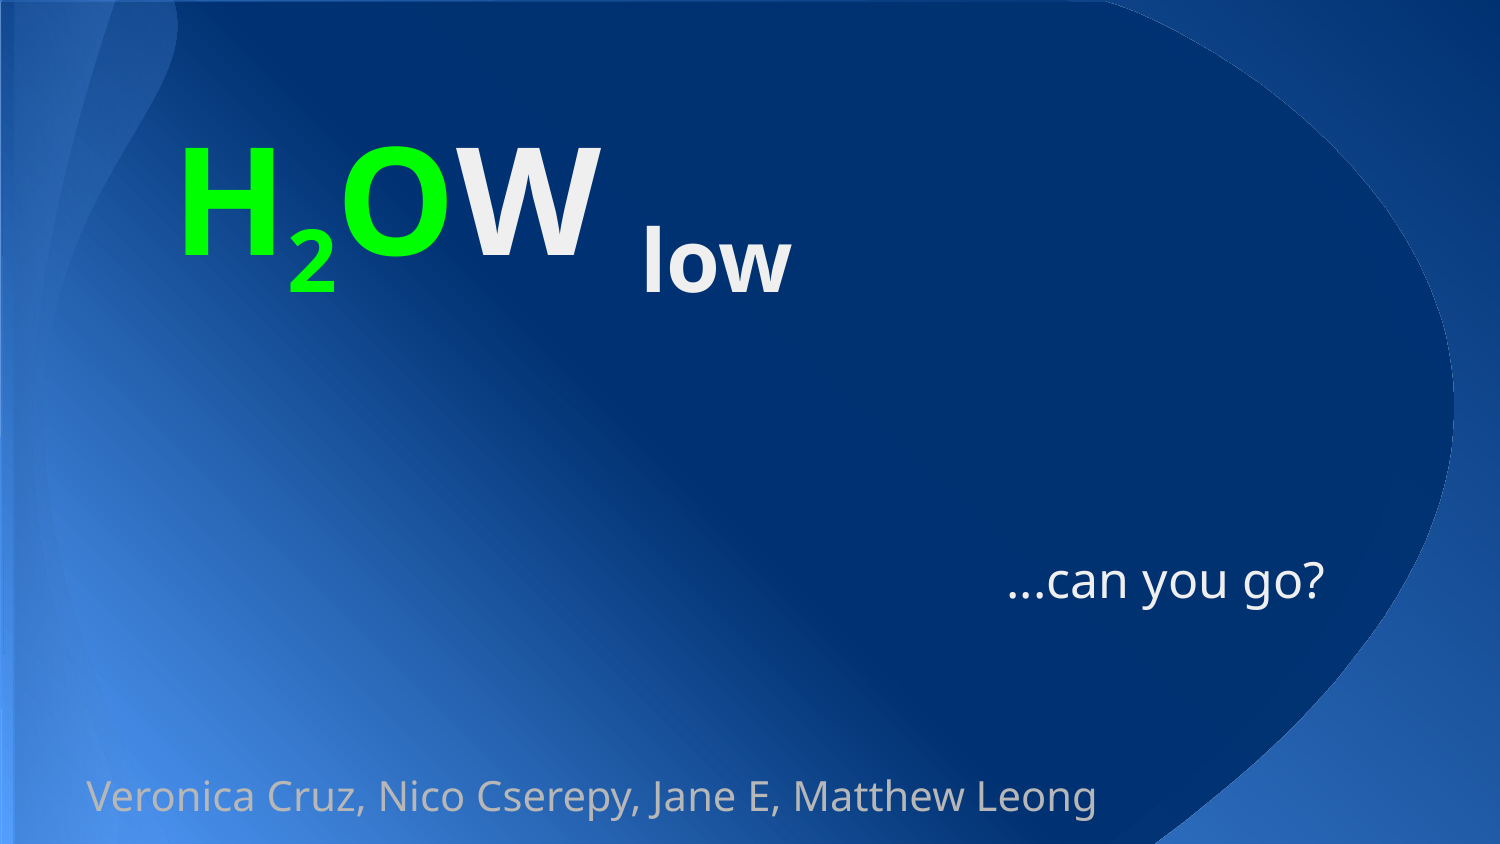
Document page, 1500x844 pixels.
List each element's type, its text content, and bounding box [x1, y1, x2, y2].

subtitle ...can you go? [186, 533, 1341, 648]
title H2OW low [70, 144, 809, 326]
subtitle Veronica Cruz, Nico Cserepy, Jane E, Matthew Leong [12, 754, 1114, 844]
